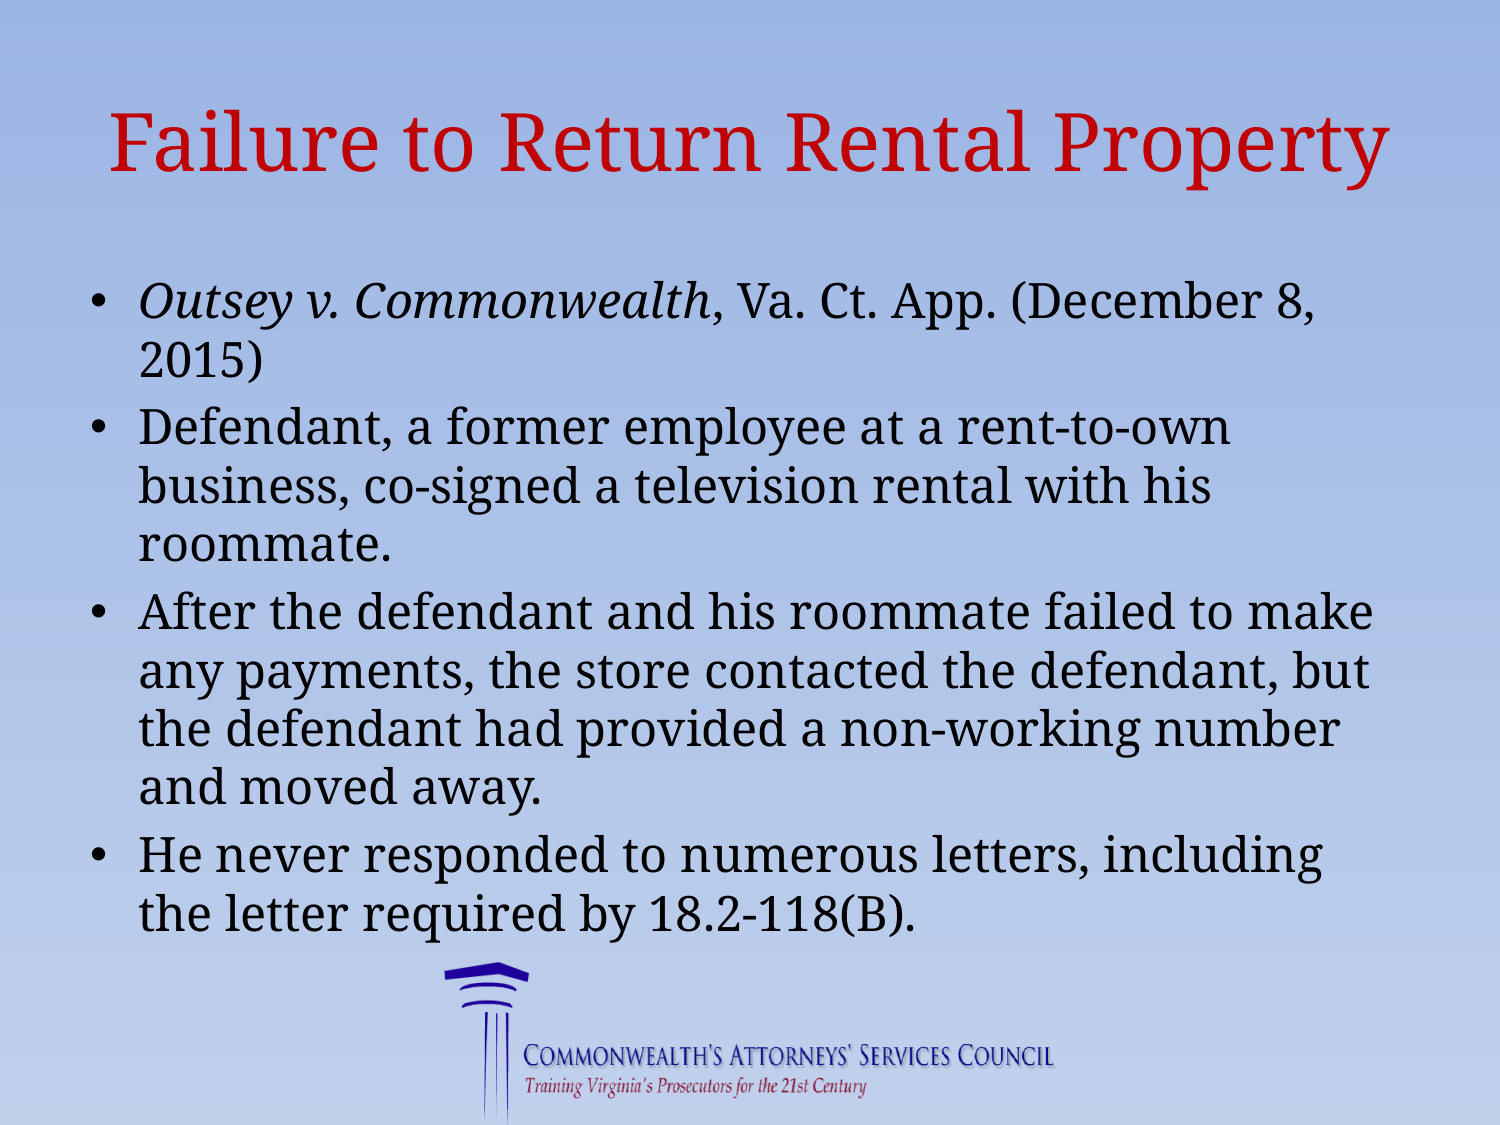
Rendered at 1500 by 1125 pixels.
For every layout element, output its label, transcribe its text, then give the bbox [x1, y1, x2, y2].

list Outsey v. Commonwealth, Va. Ct. App. (December 8, 2015) Defendant, a former employee at a rent-to-own business, co-signed a television rental with his roommate. After the defendant and his roommate failed to make any payments, the store contacted the defendant, but the defendant had provided a non-working number and moved away. He never responded to numerous letters, including the letter required by 18.2-118(B). [75, 262, 1425, 950]
title Failure to Return Rental Property [75, 45, 1425, 233]
picture [444, 962, 1056, 1125]
